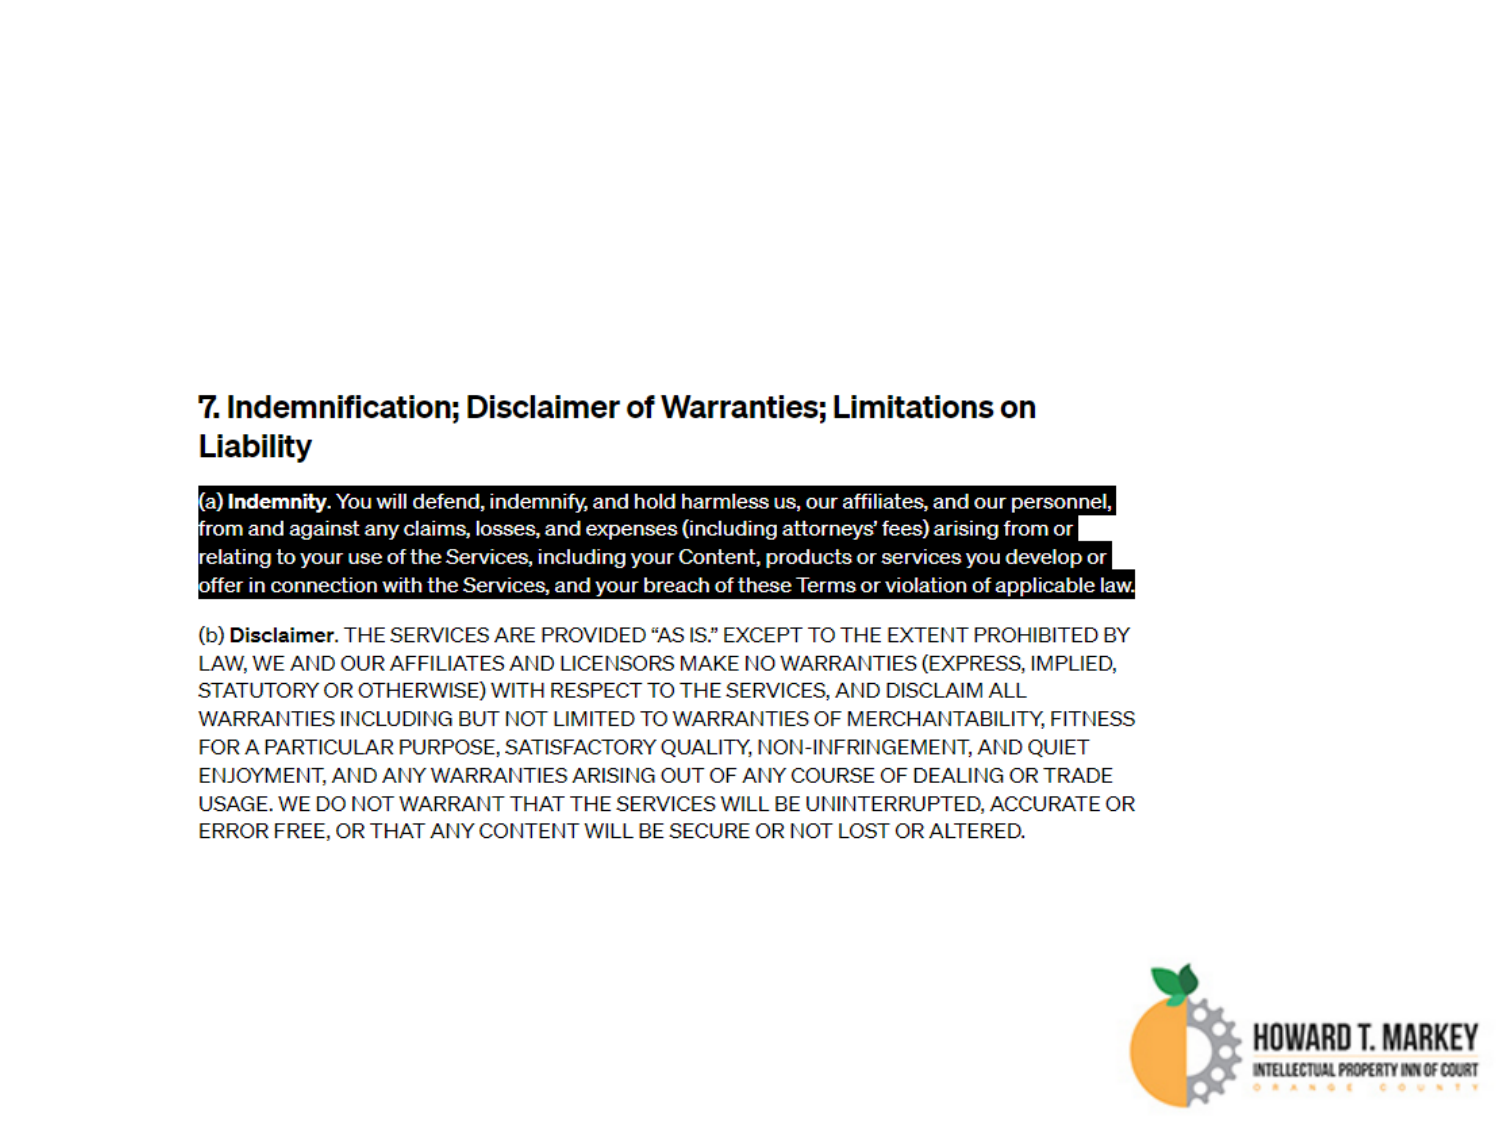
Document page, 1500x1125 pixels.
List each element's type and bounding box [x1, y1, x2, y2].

picture [1079, 953, 1500, 1125]
picture [185, 362, 1315, 864]
